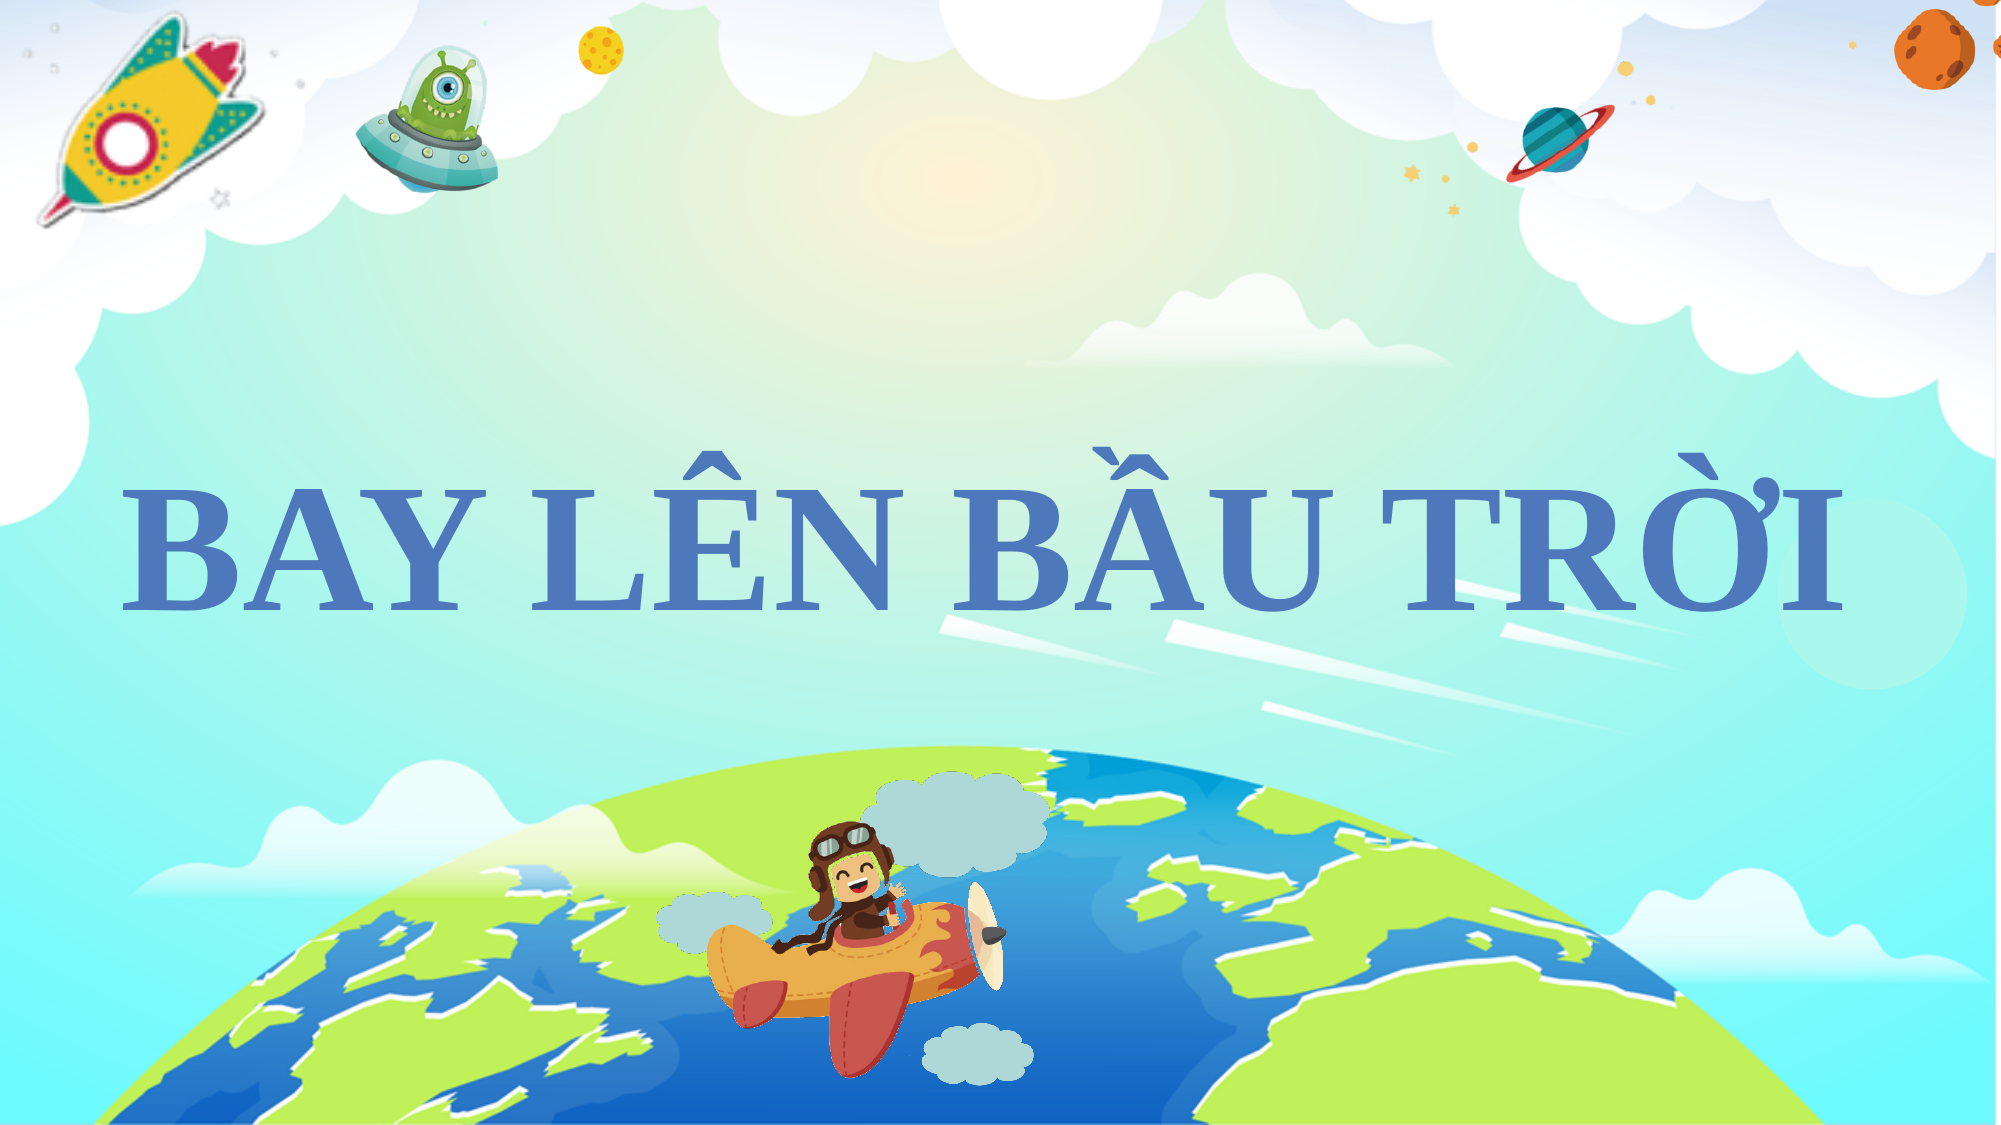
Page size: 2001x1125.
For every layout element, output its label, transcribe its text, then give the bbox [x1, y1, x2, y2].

picture [0, 0, 2001, 1125]
text_box BAY LÊN BẦU TRỜI [105, 419, 1865, 655]
text_box [1795, 497, 1970, 692]
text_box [355, 0, 653, 220]
